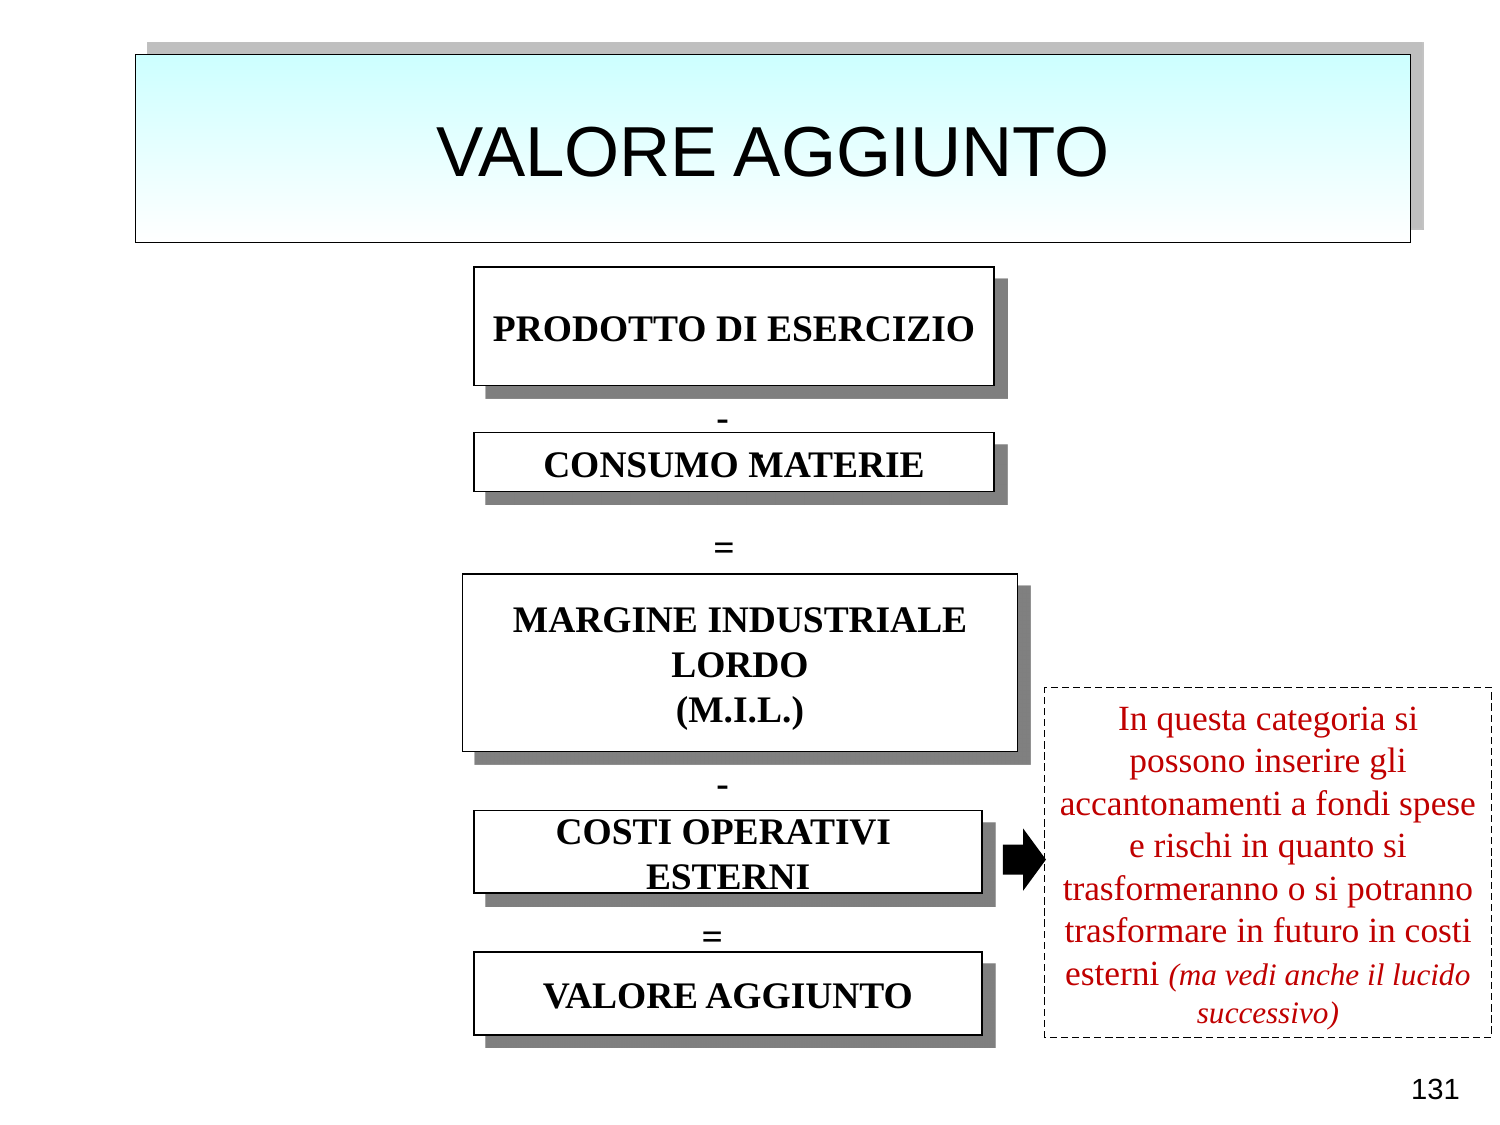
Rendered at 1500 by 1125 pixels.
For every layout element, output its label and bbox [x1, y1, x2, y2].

text_box [1002, 687, 1492, 1038]
slide_number [1125, 1062, 1475, 1125]
text_box [462, 515, 1018, 894]
title [135, 54, 1411, 243]
text_box [474, 904, 982, 1035]
text_box [474, 267, 994, 492]
